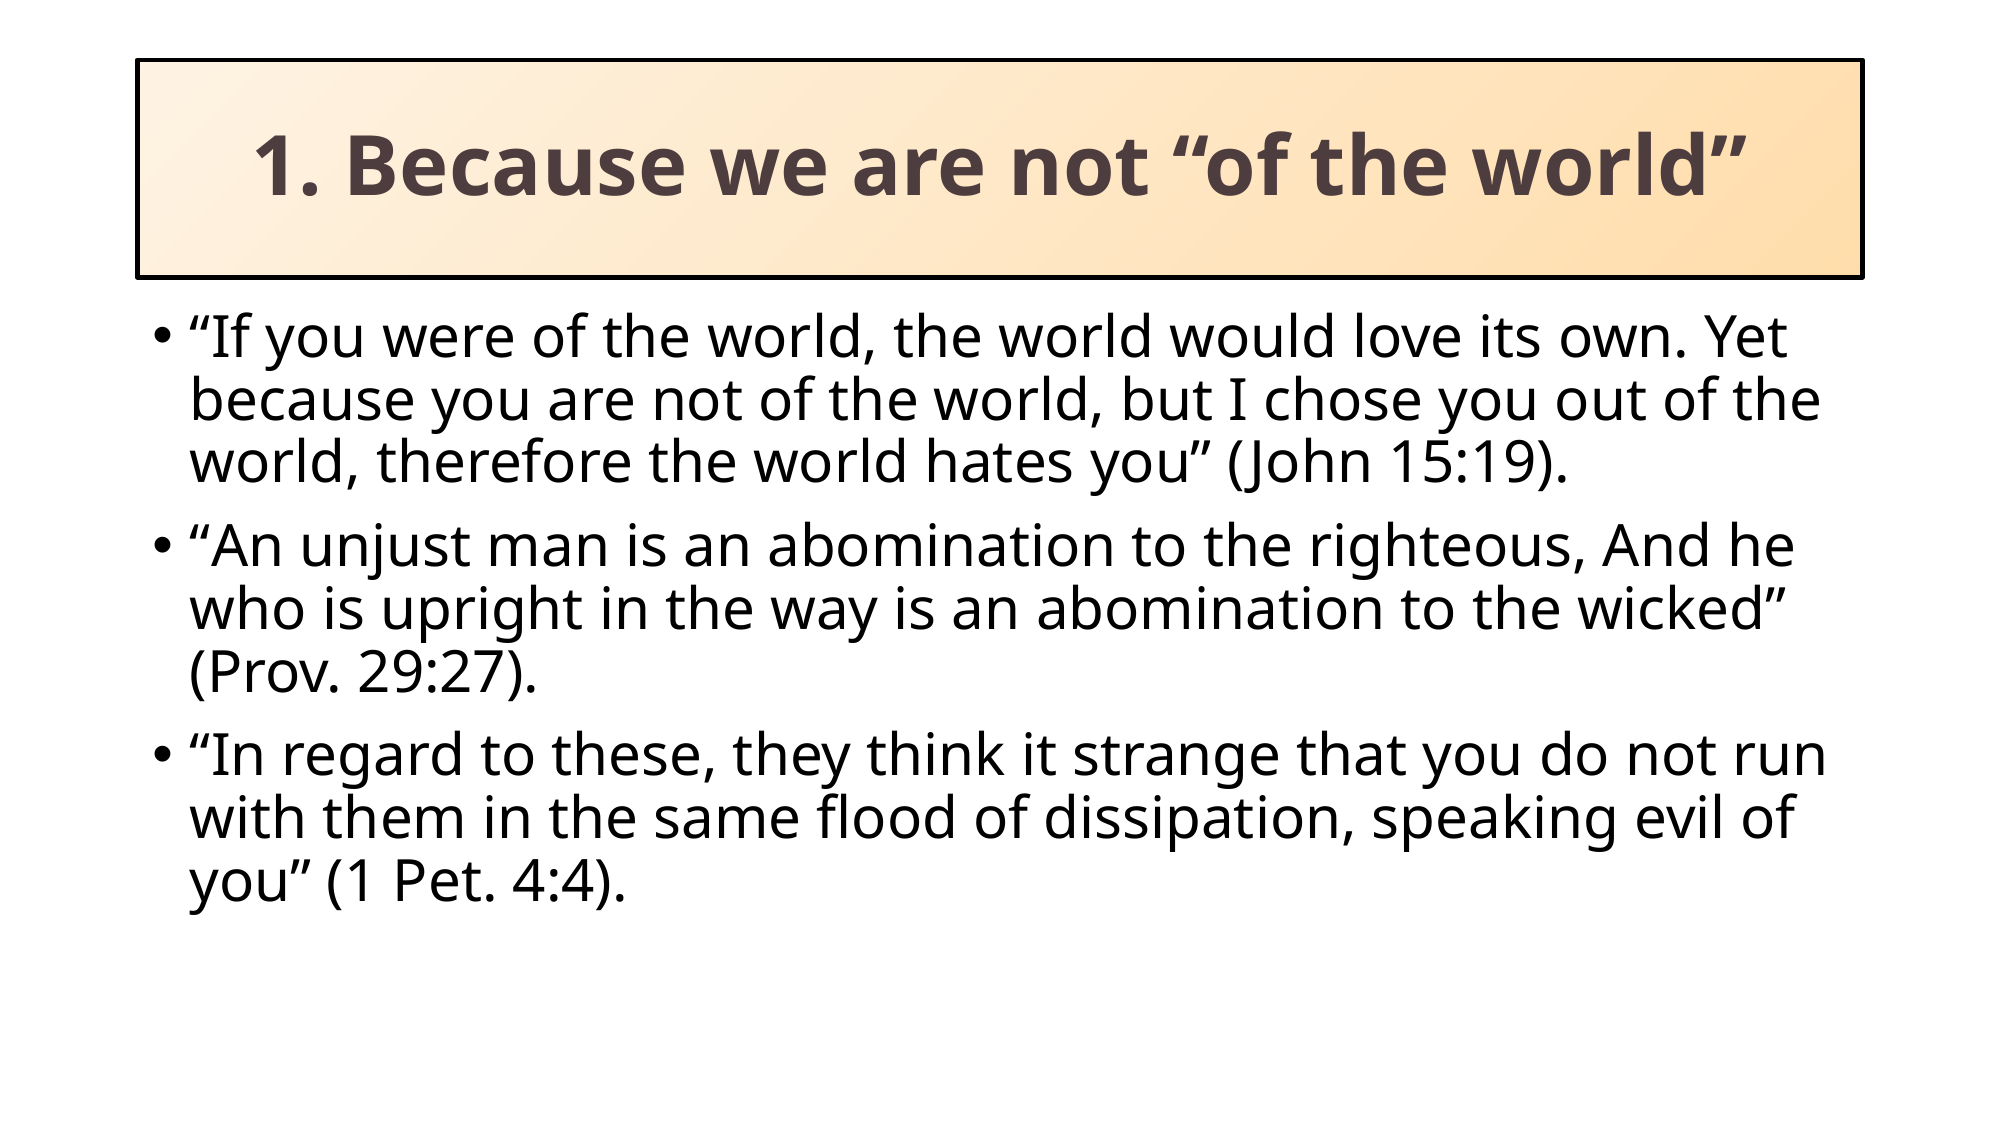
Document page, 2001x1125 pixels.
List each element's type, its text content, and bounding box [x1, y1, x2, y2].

list “If you were of the world, the world would love its own. Yet because you are not of the world, but I chose you out of the world, therefore the world hates you” (John 15:19). “An unjust man is an abomination to the righteous, And he who is upright in the way is an abomination to the wicked” (Prov. 29:27). “In regard to these, they think it strange that you do not run with them in the same flood of dissipation, speaking evil of you” (1 Pet. 4:4). [137, 299, 1863, 1014]
title 1. Because we are not “of the world” [135, 58, 1865, 280]
